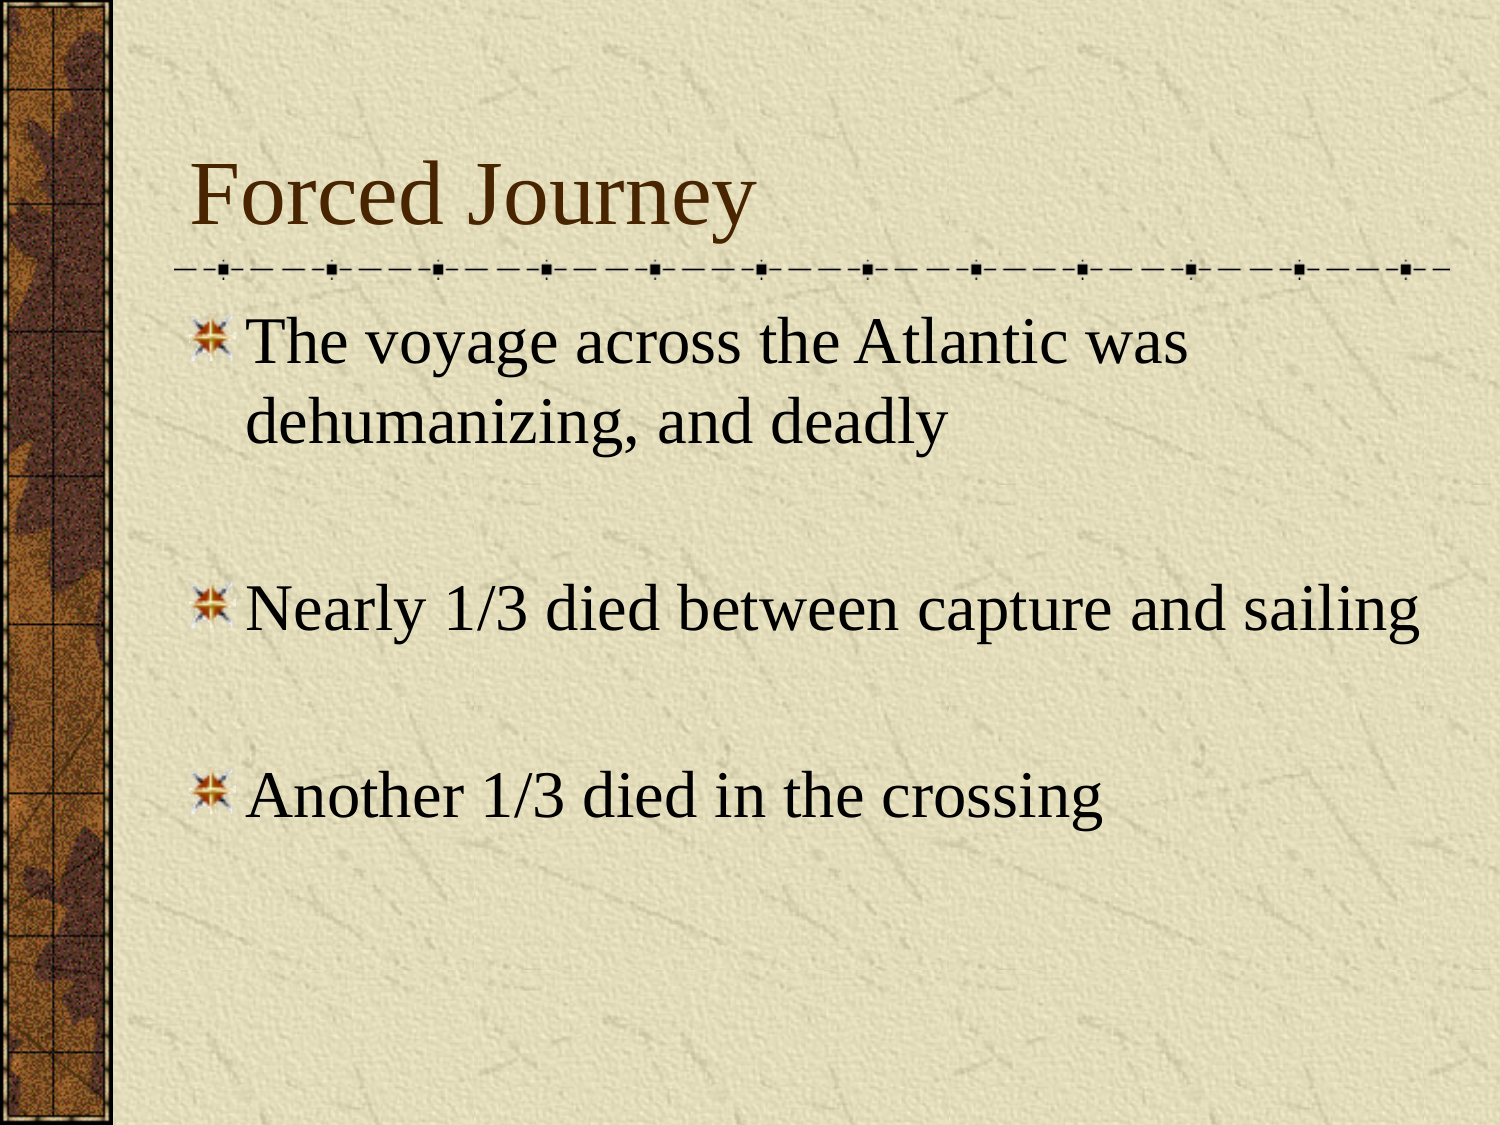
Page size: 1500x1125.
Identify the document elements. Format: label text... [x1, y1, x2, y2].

list The voyage across the Atlantic was dehumanizing, and deadly Nearly 1/3 died between capture and sailing Another 1/3 died in the crossing [174, 289, 1449, 965]
title Forced Journey [174, 62, 1450, 250]
picture [0, 0, 1500, 1125]
